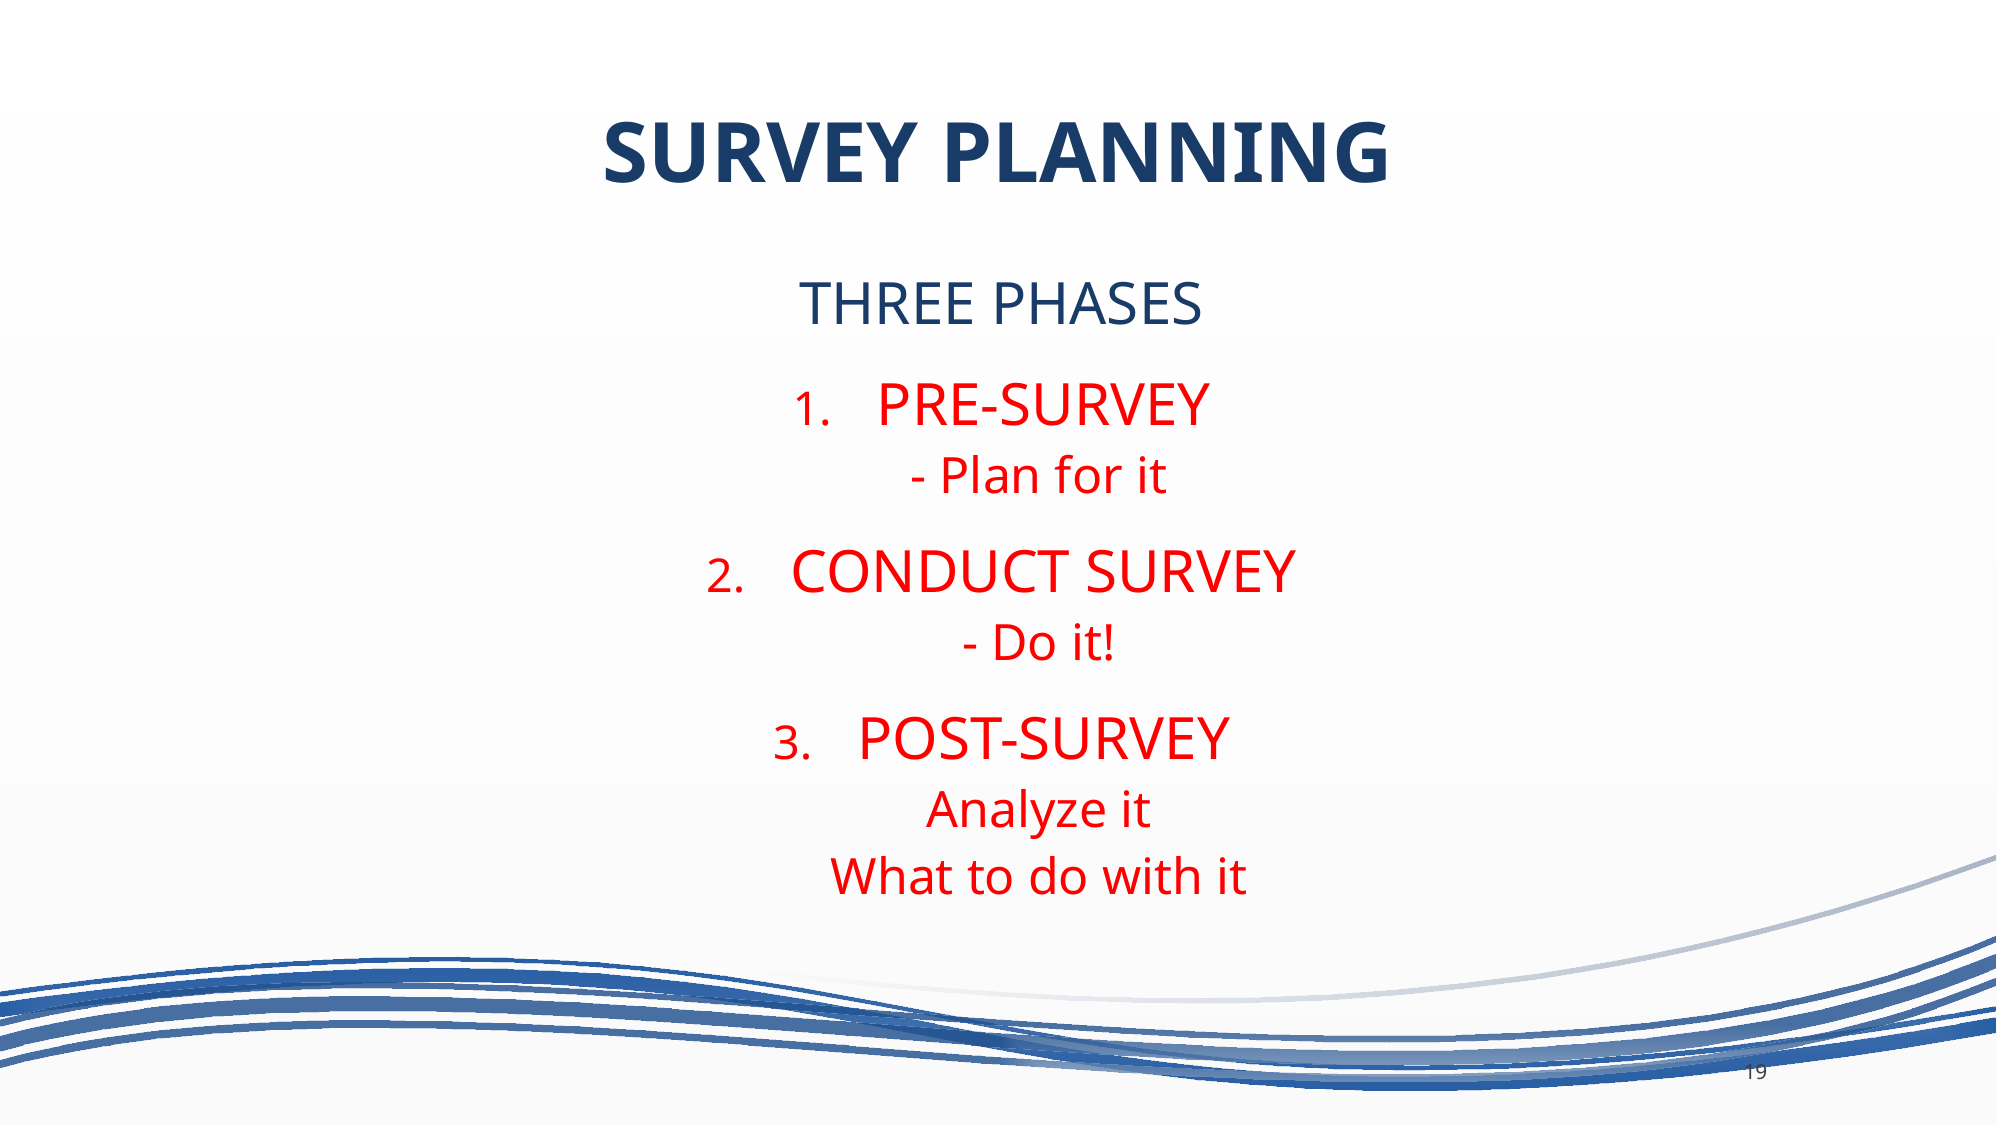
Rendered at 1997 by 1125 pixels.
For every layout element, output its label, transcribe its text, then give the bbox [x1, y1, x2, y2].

list THREE PHASES PRE-SURVEY - Plan for it CONDUCT SURVEY - Do it! POST-SURVEY Analyze it What to do with it [211, 267, 1784, 950]
slide_number 19 [1607, 1050, 1783, 1096]
title SURVEY PLANNING [211, 50, 1784, 209]
